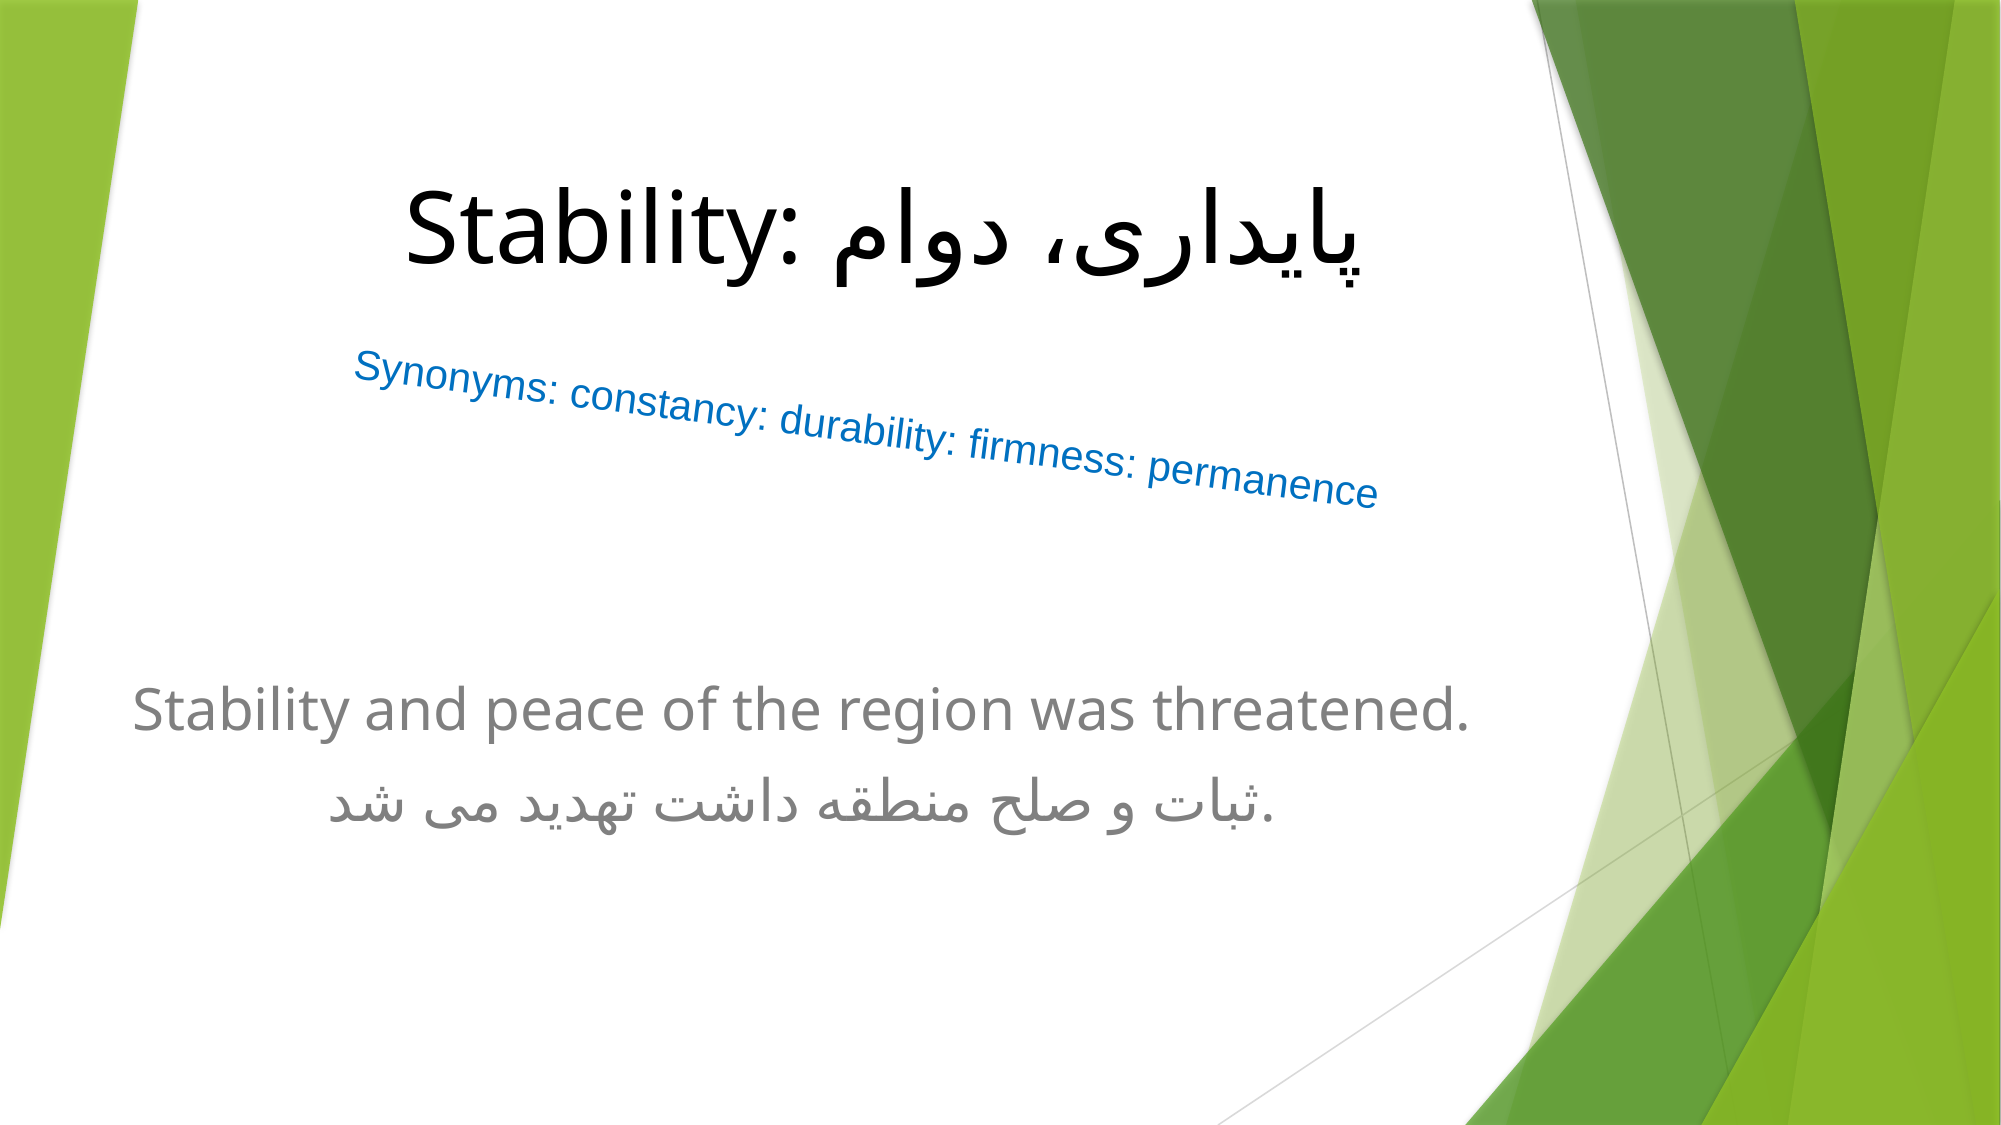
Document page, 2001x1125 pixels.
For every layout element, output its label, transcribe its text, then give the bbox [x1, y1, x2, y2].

title Stability: پایداری، دوام [247, 127, 1522, 291]
text_box Synonyms: constancy: durability: firmness: permanence [335, 327, 1717, 569]
subtitle Stability and peace of the region was threatened. ثبات و صلح منطقه داشت تهدید می شد. [97, 664, 1522, 845]
